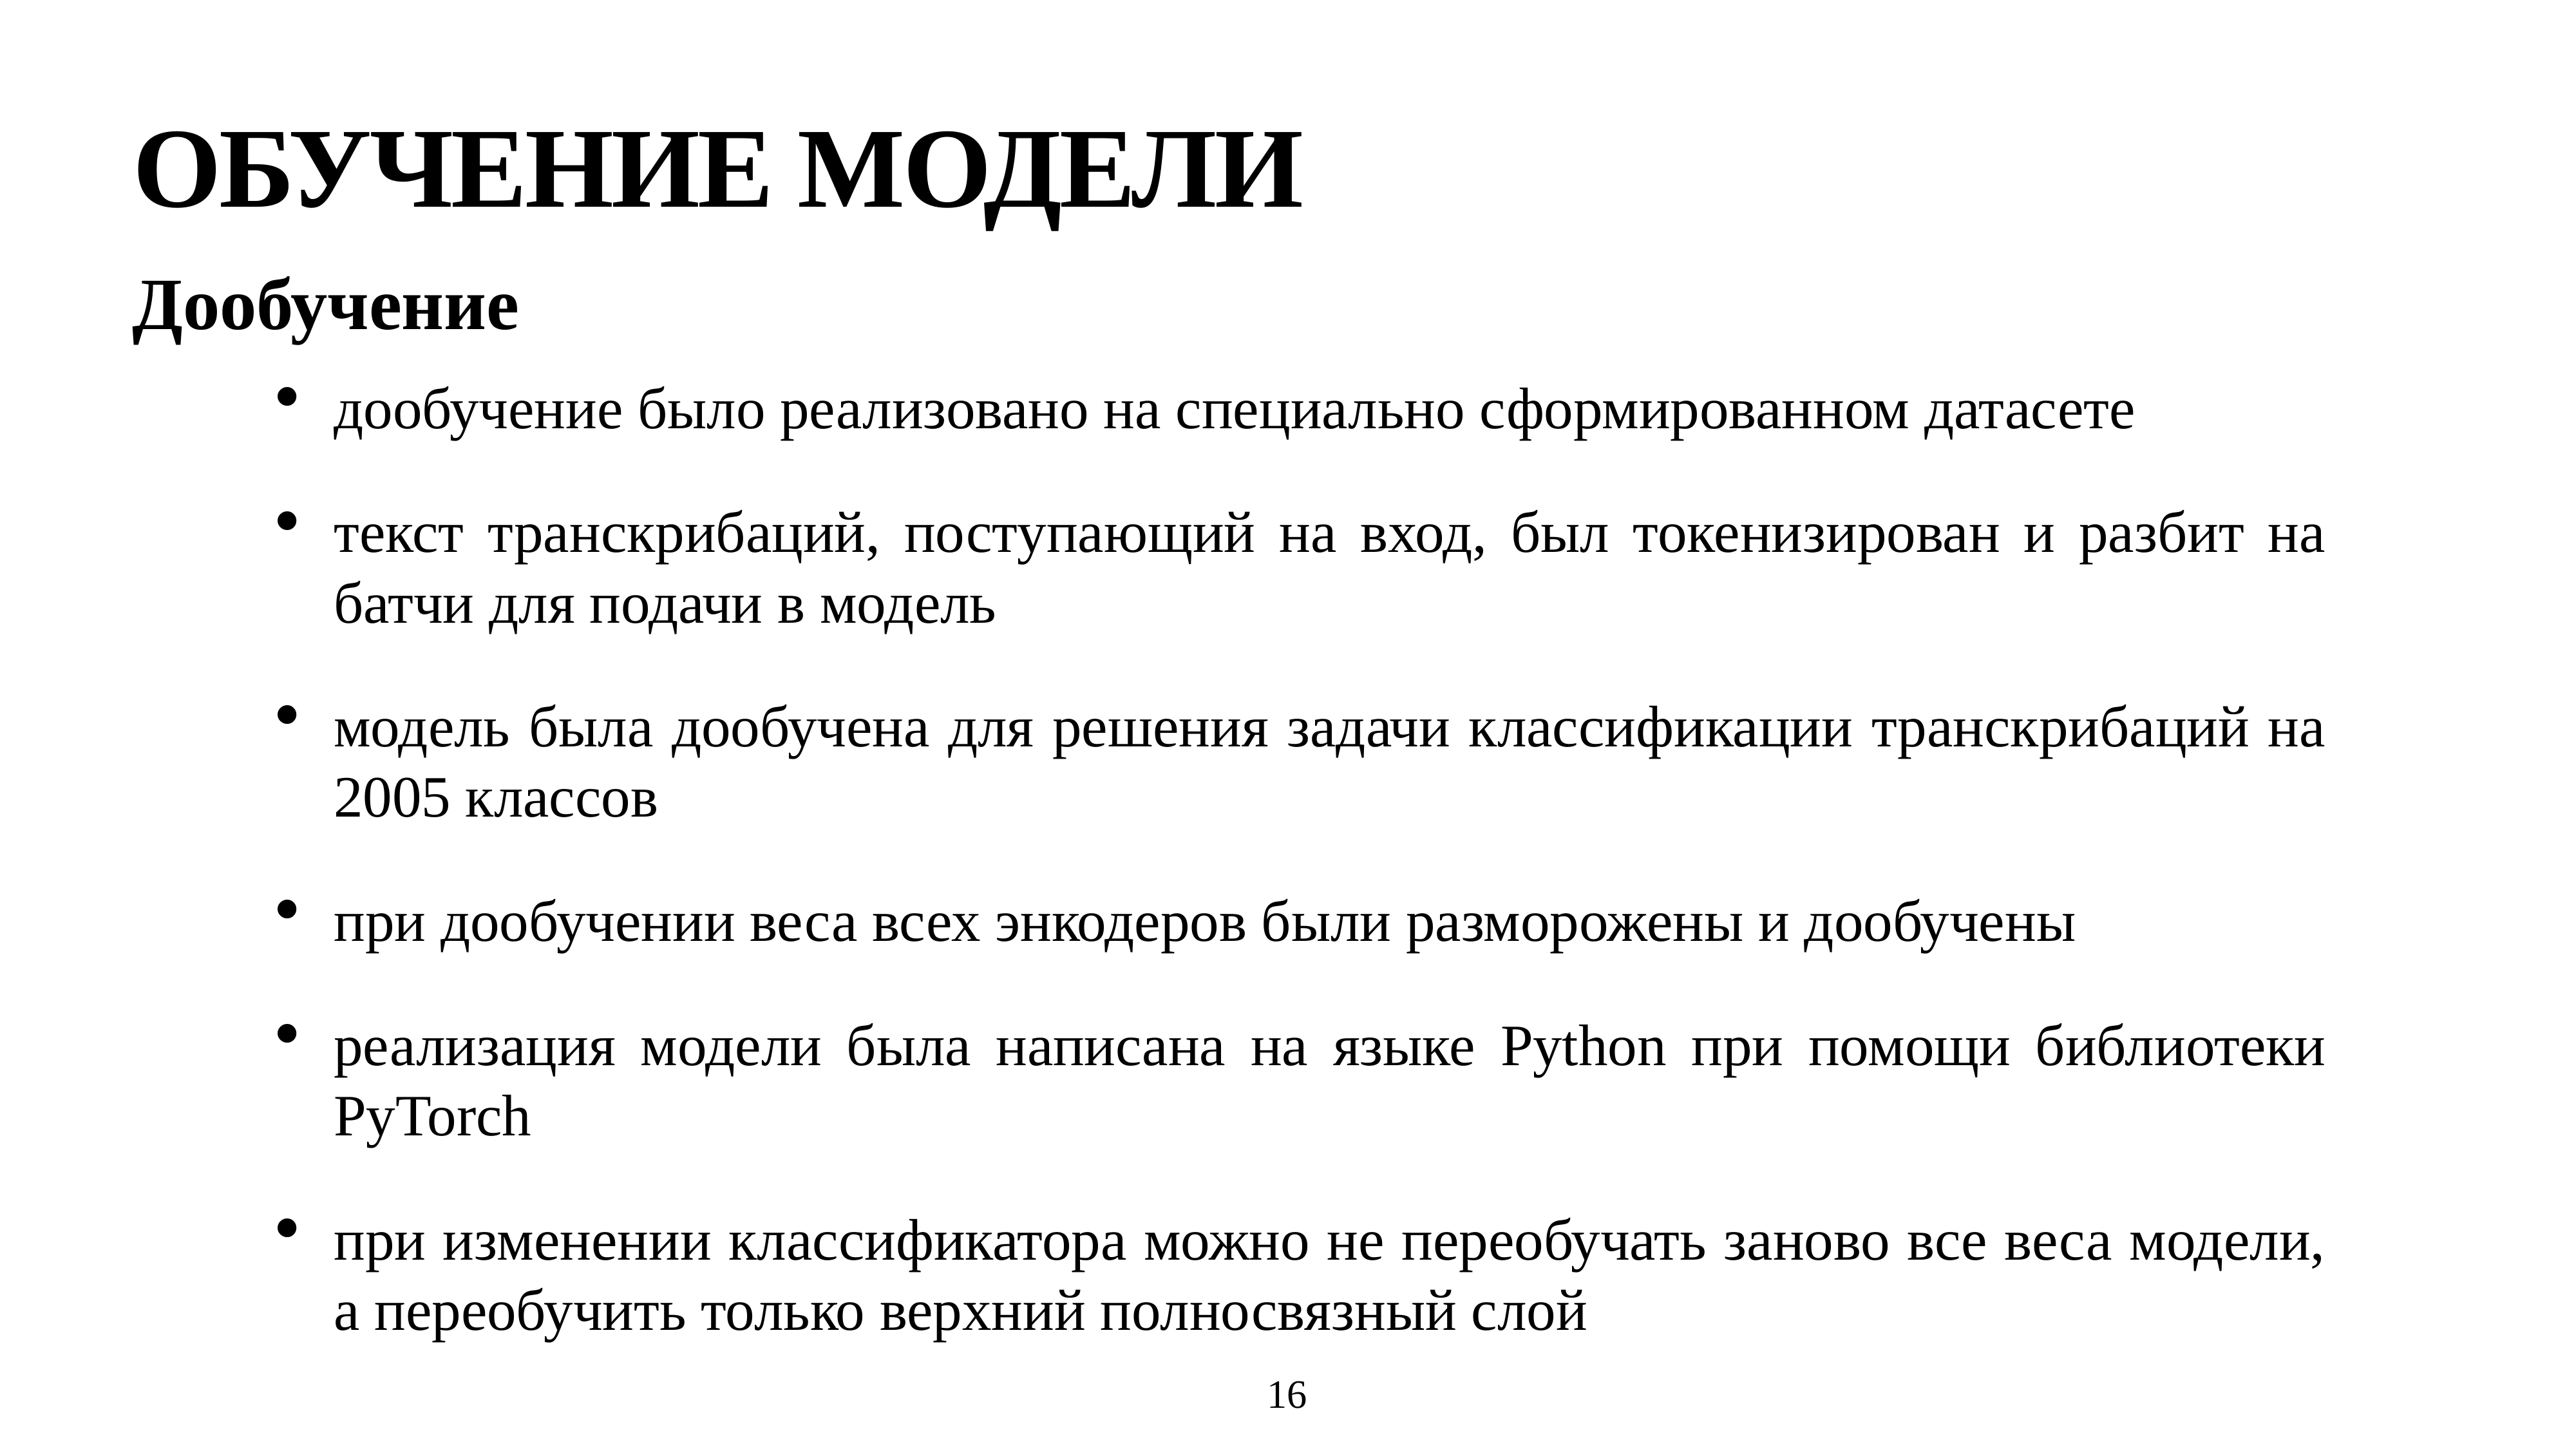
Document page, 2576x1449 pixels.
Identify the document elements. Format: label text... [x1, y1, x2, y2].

list Дообучение [127, 250, 2449, 350]
list дообучение было реализовано на специально сформированном датасете текст транскрибаций, поступающий на вход, был токенизирован и разбит на батчи для подачи в модель модель была дообучена для решения задачи классификации транскрибаций на 2005 классов при дообучении веса всех энкодеров были разморожены и дообучены реализация модели была написана на языке Python при помощи библиотеки PyTorch при изменении классификатора можно не переобучать заново все веса модели, а переобучить только верхний полносвязный слой [269, 364, 2333, 1325]
title ОБУЧЕНИЕ МОДЕЛИ [127, 113, 2449, 250]
slide_number 16 [1260, 1366, 1314, 1422]
